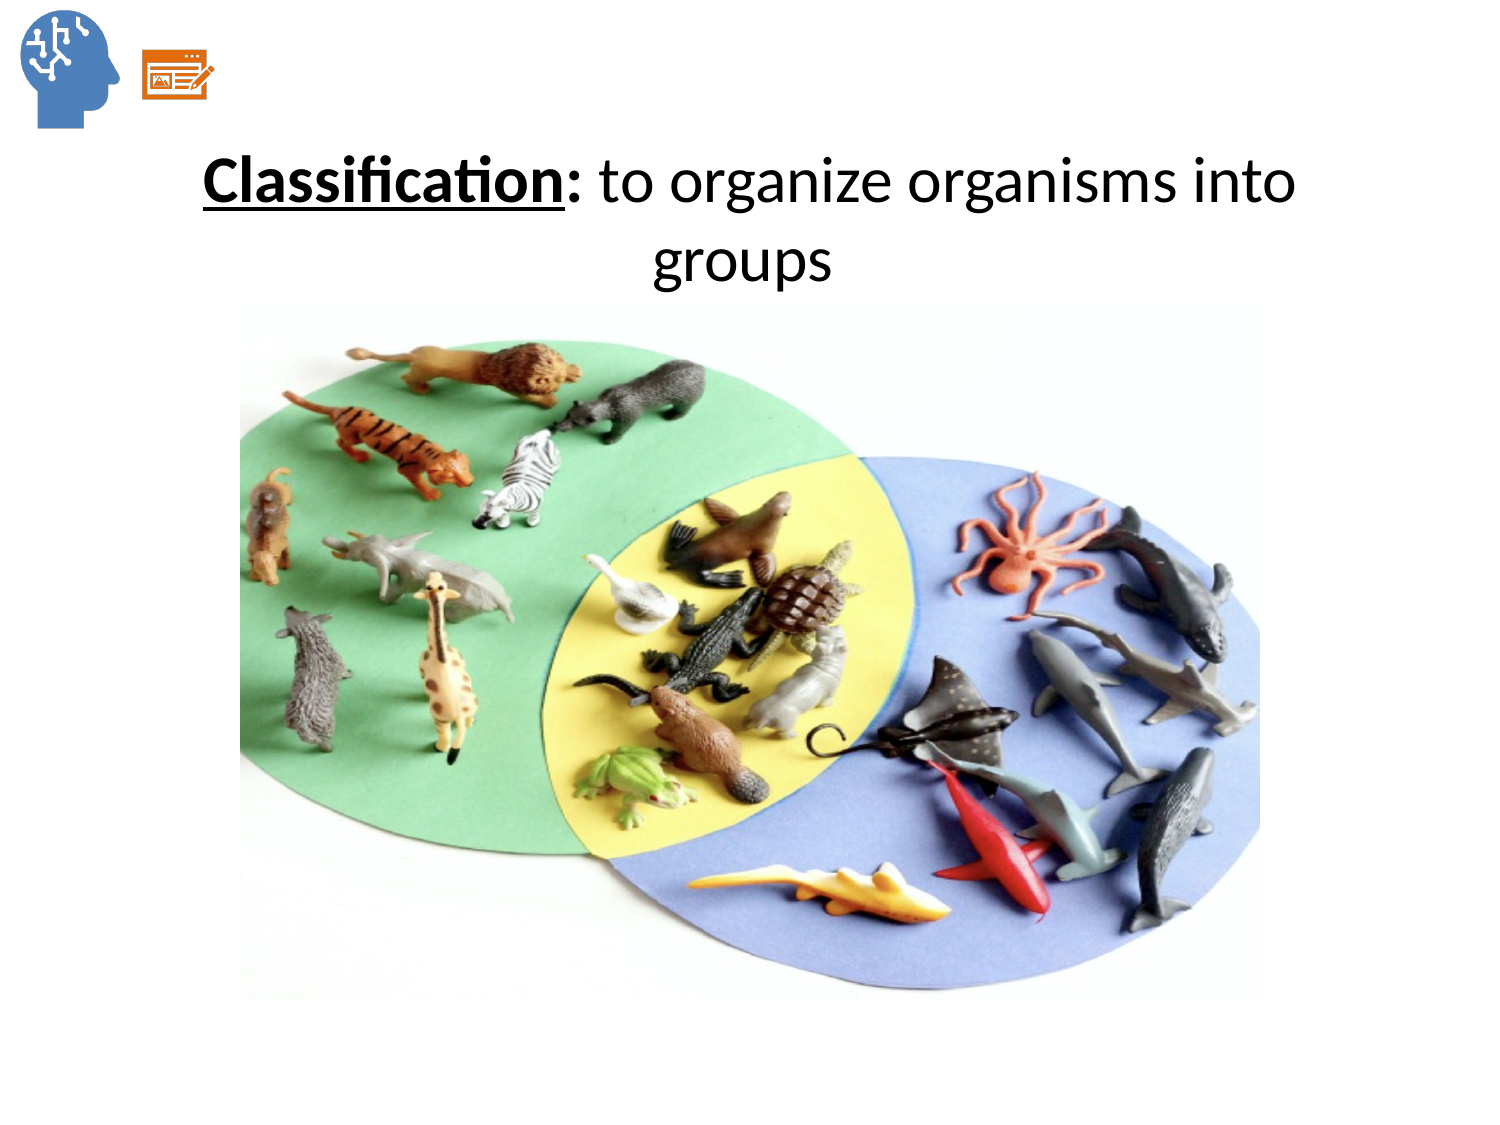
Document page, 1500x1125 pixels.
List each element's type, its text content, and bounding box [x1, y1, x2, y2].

subtitle Classification: to organize organisms into groups [126, 128, 1374, 308]
picture [240, 301, 1260, 1002]
text_box [0, 0, 134, 140]
picture [139, 36, 216, 114]
